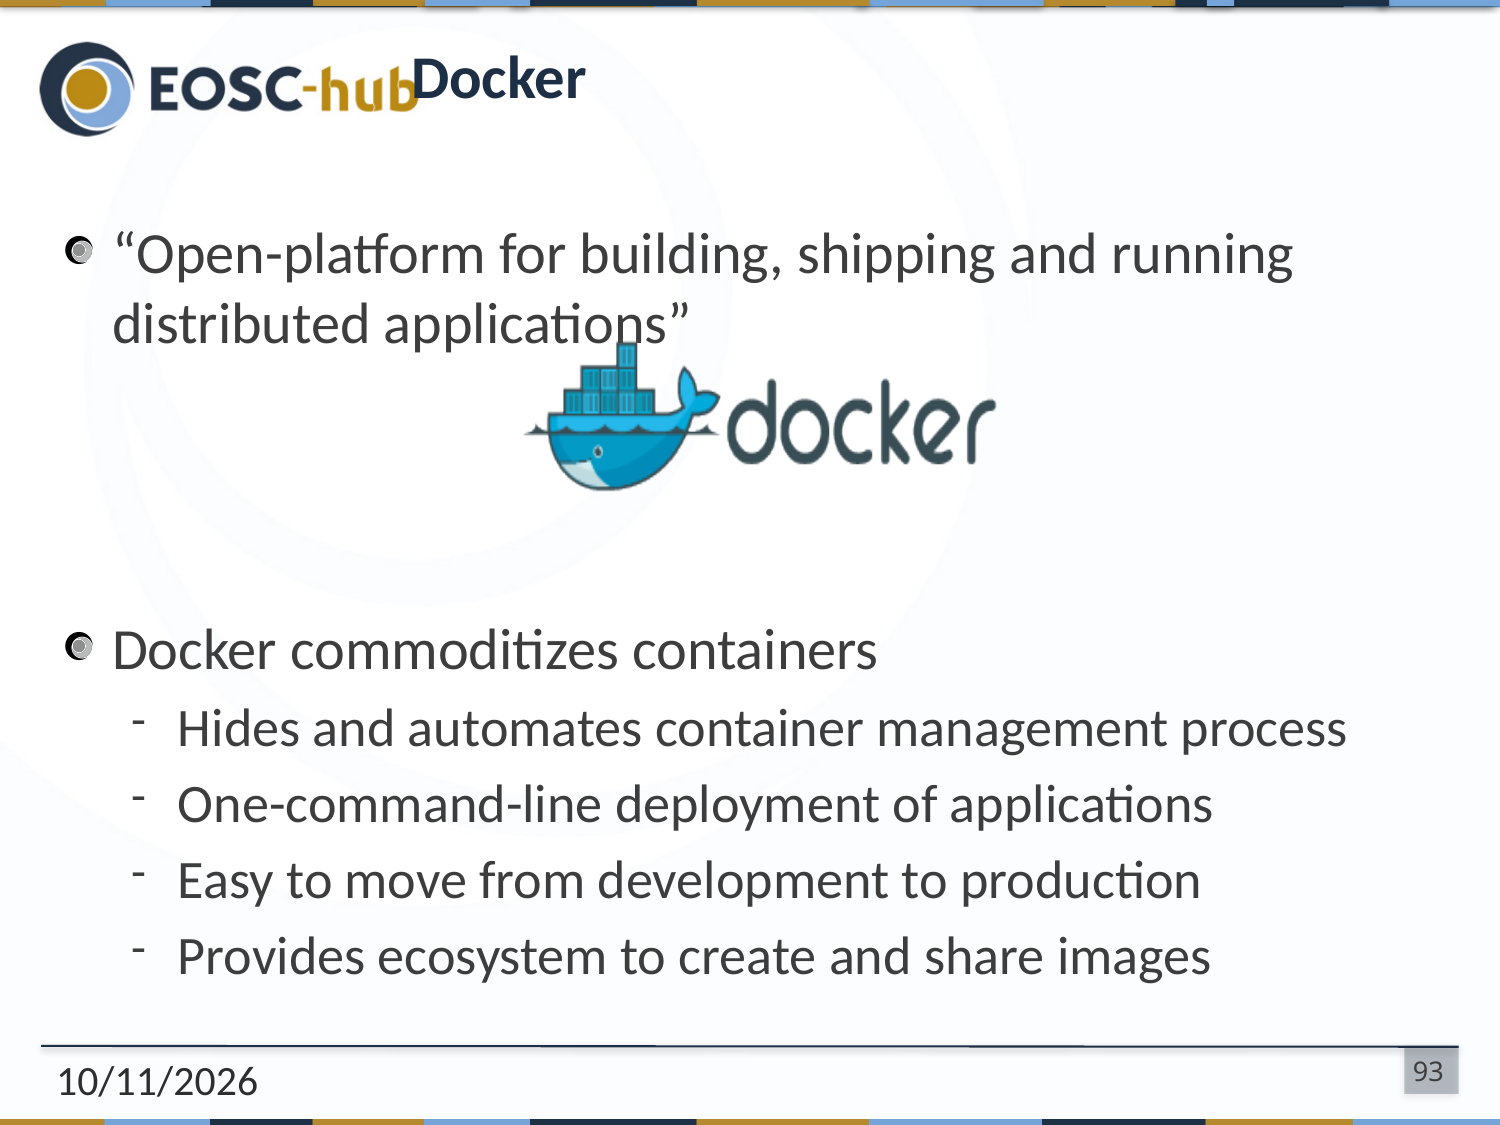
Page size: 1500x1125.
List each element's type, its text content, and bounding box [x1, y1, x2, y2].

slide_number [41, 1046, 392, 1094]
list “Open-platform for building, shipping and running distributed applications” Docker commoditizes containers Hides and automates container management process One-command-line deployment of applications Easy to move from development to production Provides ecosystem to create and share images [41, 208, 1459, 1005]
slide_number 93 [1074, 1046, 1459, 1094]
title Docker [396, 30, 1460, 120]
picture [0, 6, 1500, 1125]
